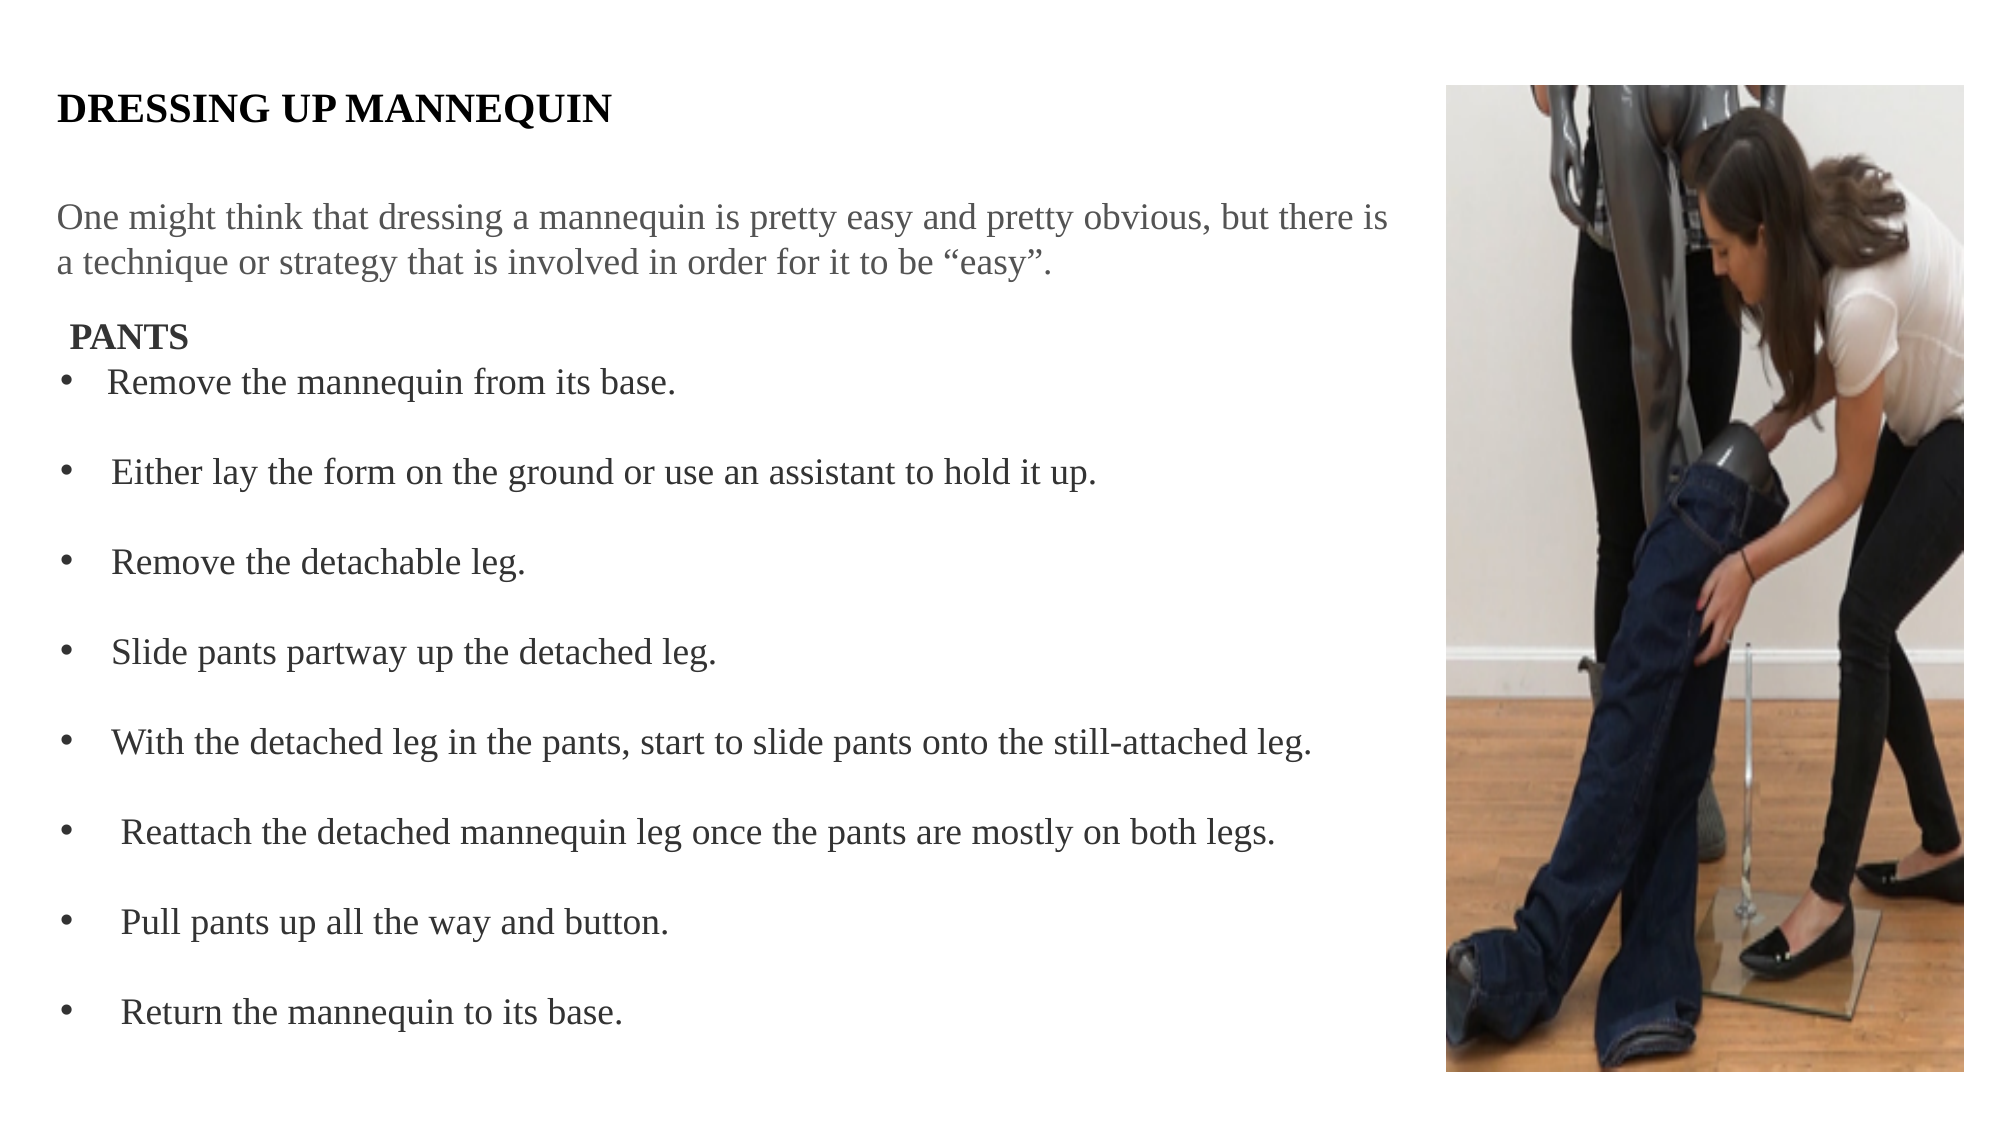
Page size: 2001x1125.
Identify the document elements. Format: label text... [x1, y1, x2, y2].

text_box PANTS Remove the mannequin from its base. Either lay the form on the ground or use an assistant to hold it up. Remove the detachable leg. Slide pants partway up the detached leg. With the detached leg in the pants, start to slide pants onto the still-attached leg. Reattach the detached mannequin leg once the pants are mostly on both legs. Pull pants up all the way and button. Return the mannequin to its base. [60, 312, 1660, 1092]
title DRESSING UP MANNEQUIN [41, 39, 813, 178]
picture [1445, 85, 1964, 1072]
text_box One might think that dressing a mannequin is pretty easy and pretty obvious, but there is a technique or strategy that is involved in order for it to be “easy”. [41, 184, 1428, 335]
